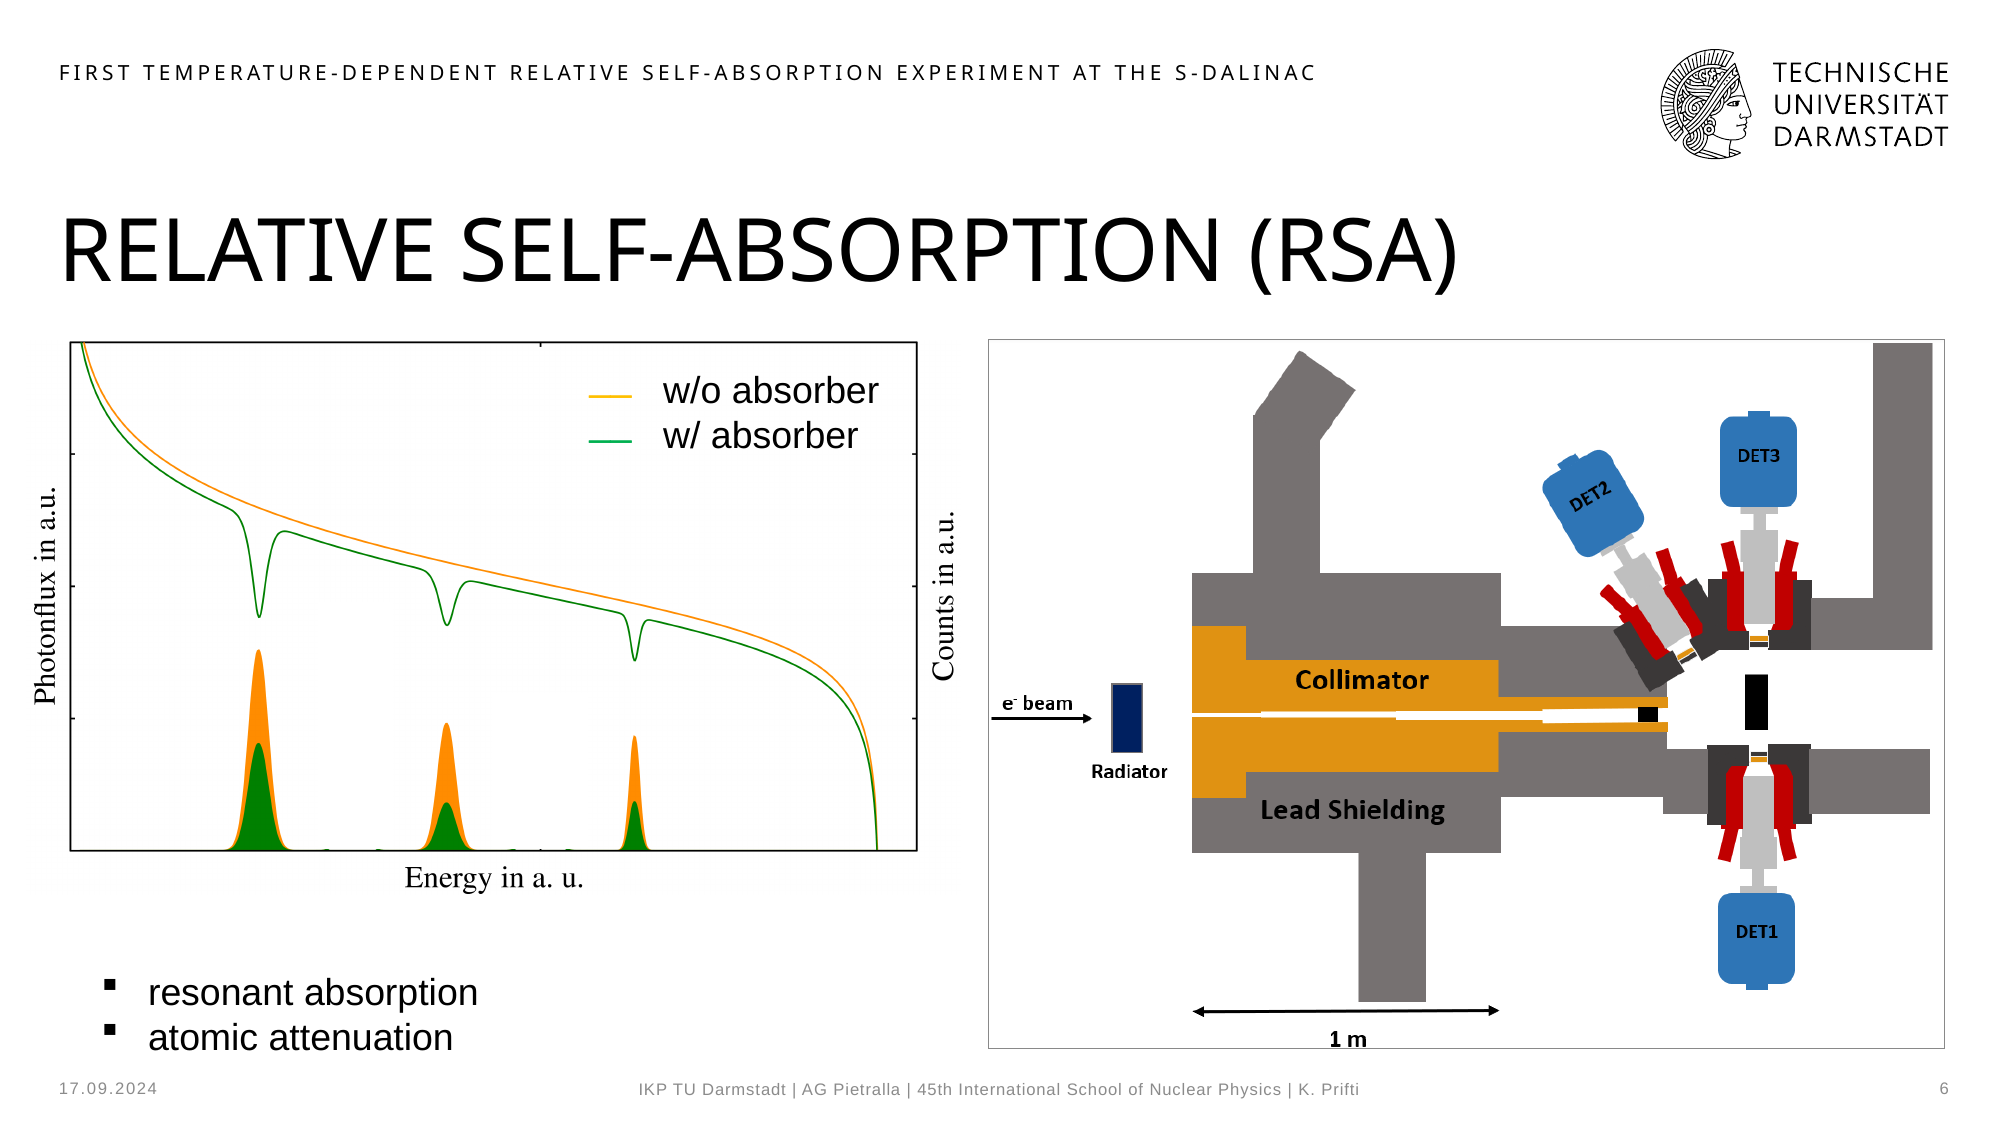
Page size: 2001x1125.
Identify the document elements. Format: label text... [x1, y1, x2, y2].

slide_number 6 [1708, 1075, 1949, 1106]
text_box resonant absorption atomic attenuation [86, 960, 796, 1065]
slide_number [59, 1075, 296, 1106]
picture [25, 339, 962, 896]
title Relative self-absorption (rsa) [59, 120, 1532, 298]
footer First temperature-dependent relative self-absorption experiment at the S-DALINAC [59, 59, 1532, 91]
picture [988, 339, 1945, 1049]
